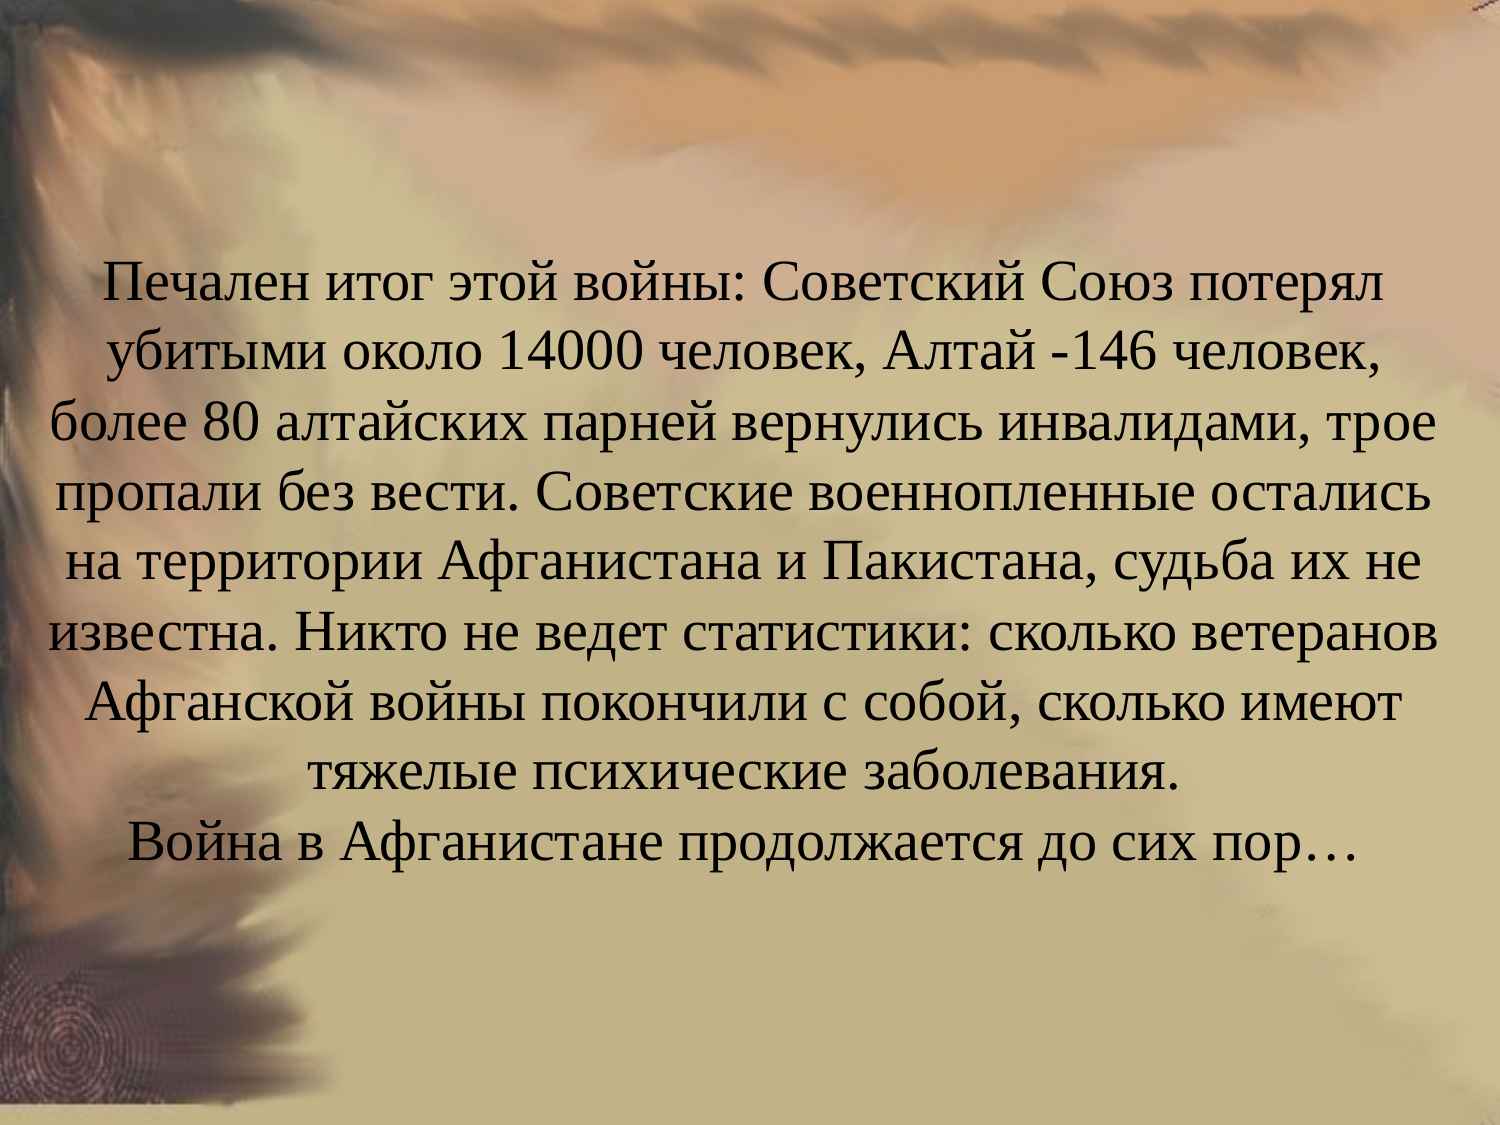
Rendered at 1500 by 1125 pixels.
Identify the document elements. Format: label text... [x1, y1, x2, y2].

text_box Печален итог этой войны: Советский Союз потерял убитыми около 14000 человек, Алтай -146 человек, более 80 алтайских парней вернулись инвалидами, трое пропали без вести. Советские военнопленные остались на территории Афганистана и Пакистана, судьба их не известна. Никто не ведет статистики: сколько ветеранов Афганской войны покончили с собой, сколько имеют тяжелые психические заболевания. Война в Афганистане продолжается до сих пор… [23, 234, 1465, 879]
